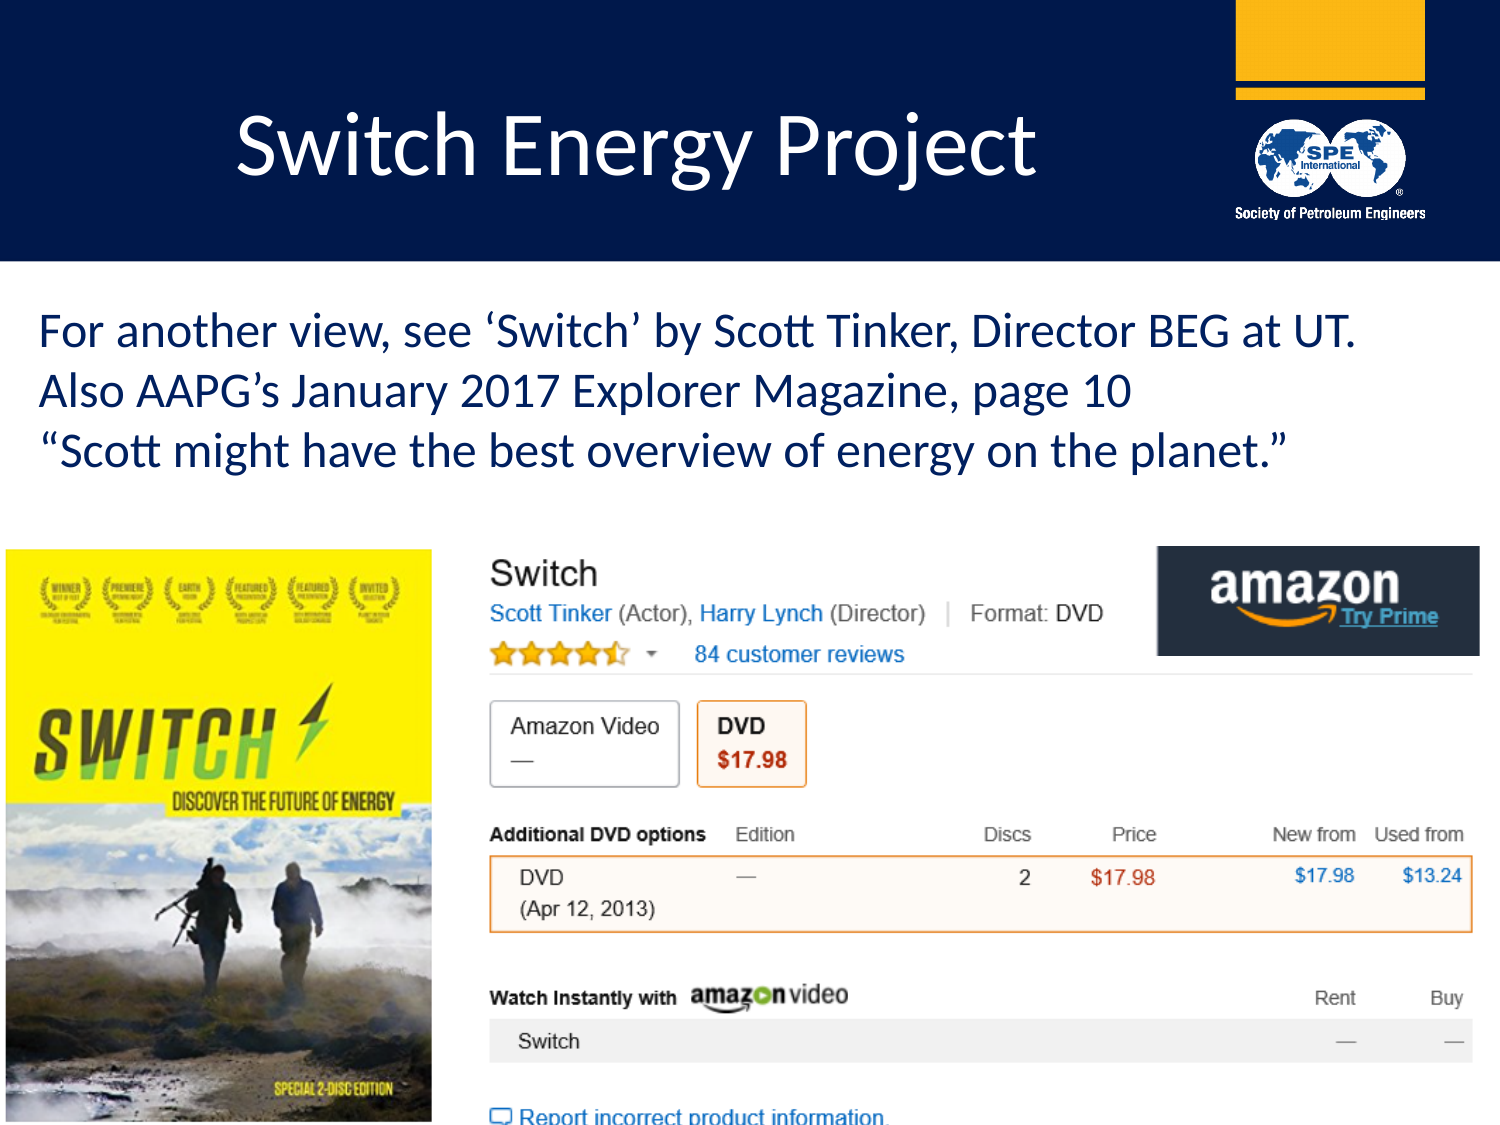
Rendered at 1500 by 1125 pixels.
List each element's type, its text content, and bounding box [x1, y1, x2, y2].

text_box For another view, see ‘Switch’ by Scott Tinker, Director BEG at UT. Also AAPG’s January 2017 Explorer Magazine, page 10 “Scott might have the best overview of energy on the planet.” [23, 290, 1456, 486]
title Switch Energy Project [75, 45, 1200, 233]
picture [0, 546, 1481, 1125]
